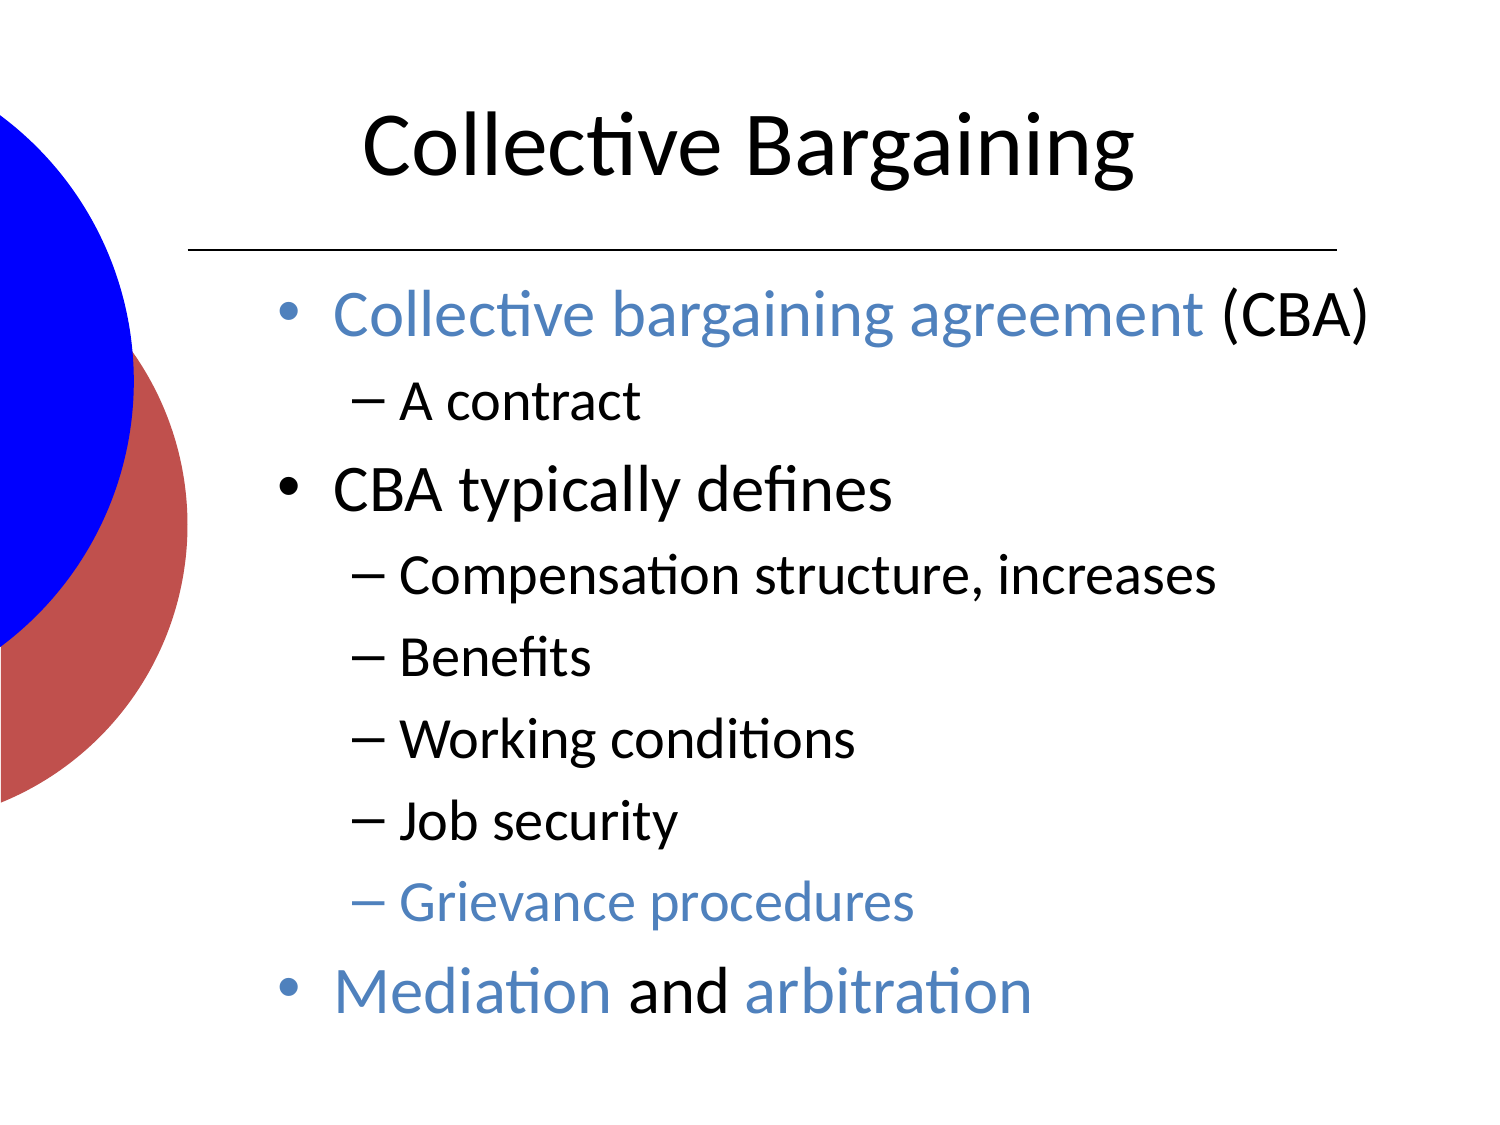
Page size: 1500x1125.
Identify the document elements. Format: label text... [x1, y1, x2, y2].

list Collective bargaining agreement (CBA) A contract CBA typically defines Compensation structure, increases Benefits Working conditions Job security Grievance procedures Mediation and arbitration [262, 262, 1425, 1005]
title Collective Bargaining [75, 45, 1425, 233]
